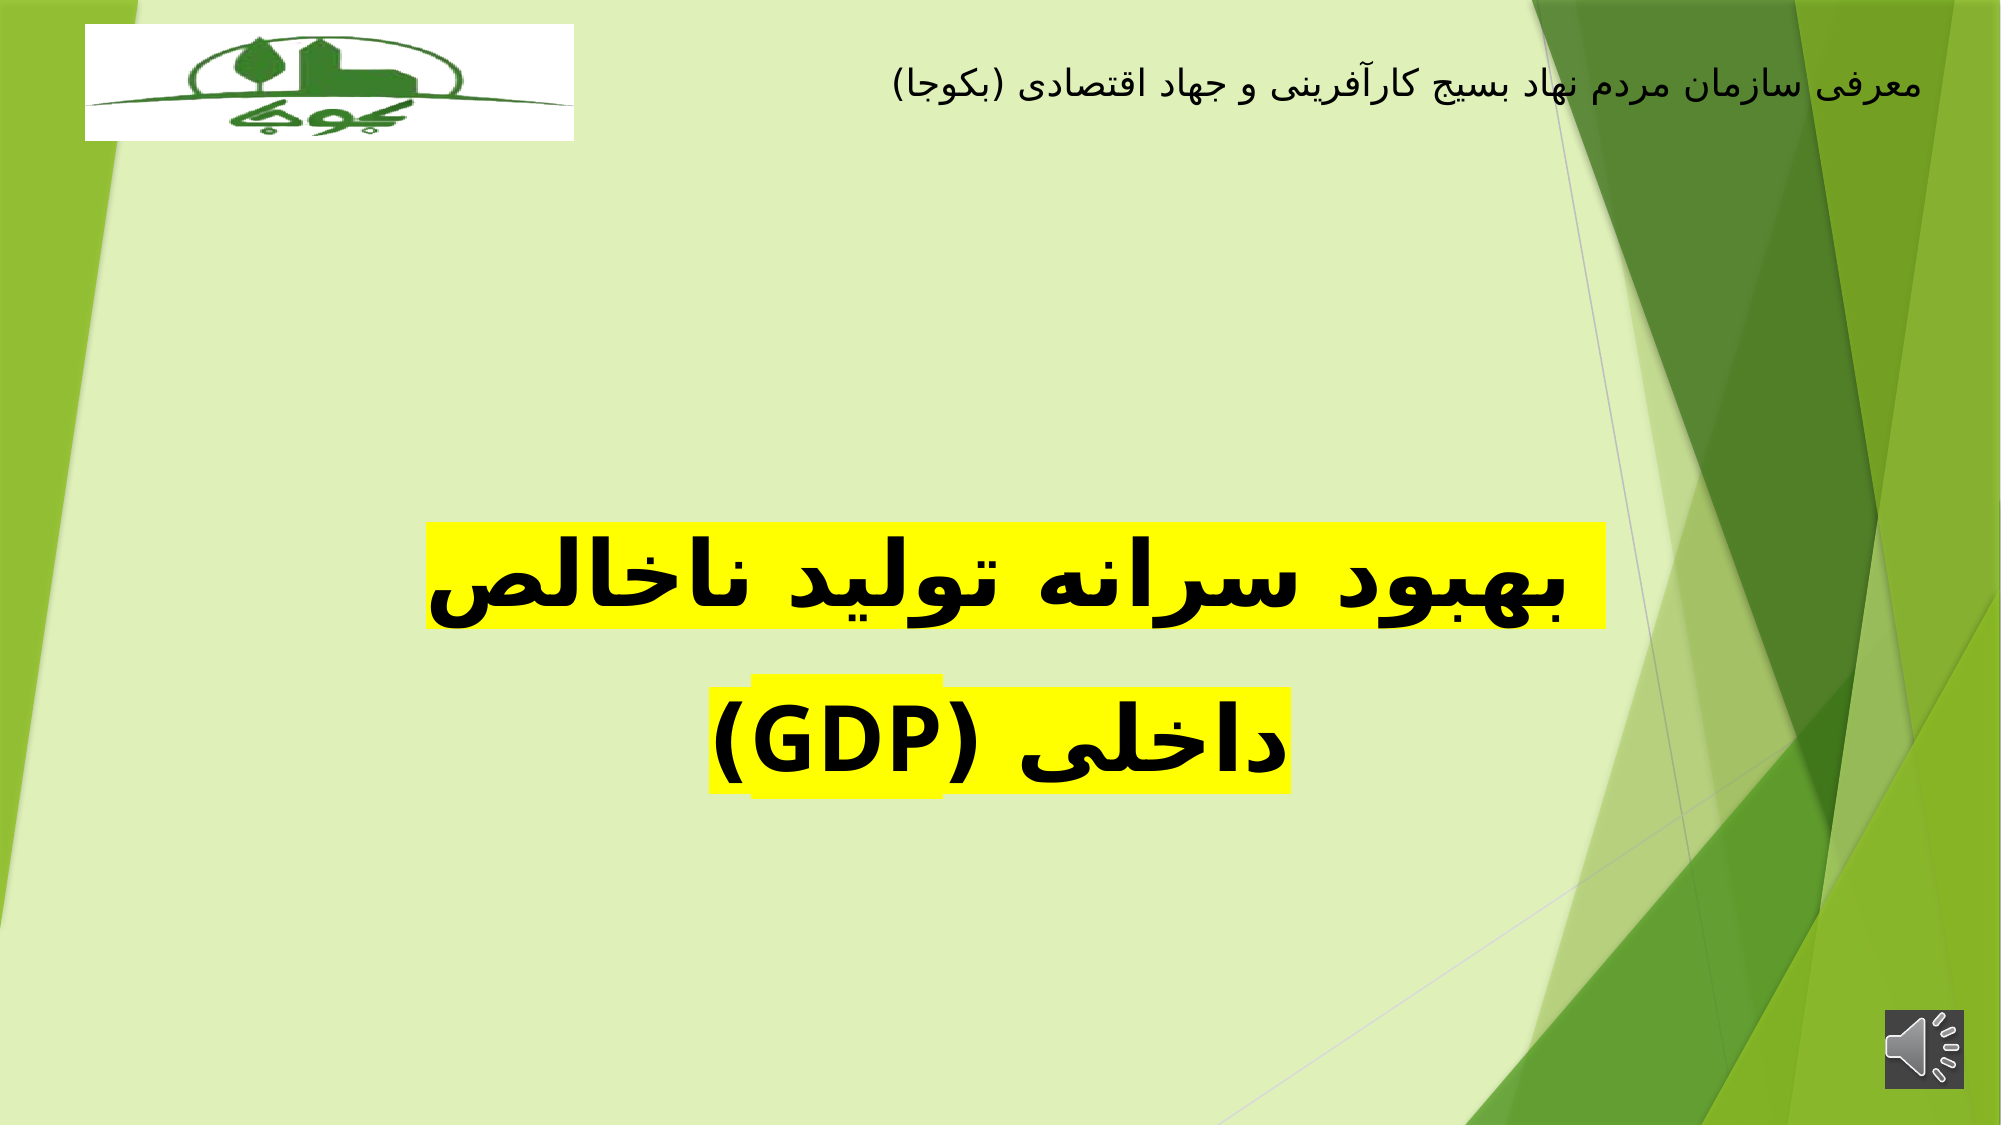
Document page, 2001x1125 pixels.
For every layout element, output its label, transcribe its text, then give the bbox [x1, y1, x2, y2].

text_box بهبود سرانه تولید ناخالص داخلی (GDP) [308, 452, 1692, 798]
picture [85, 24, 574, 141]
picture [1884, 1009, 1966, 1090]
